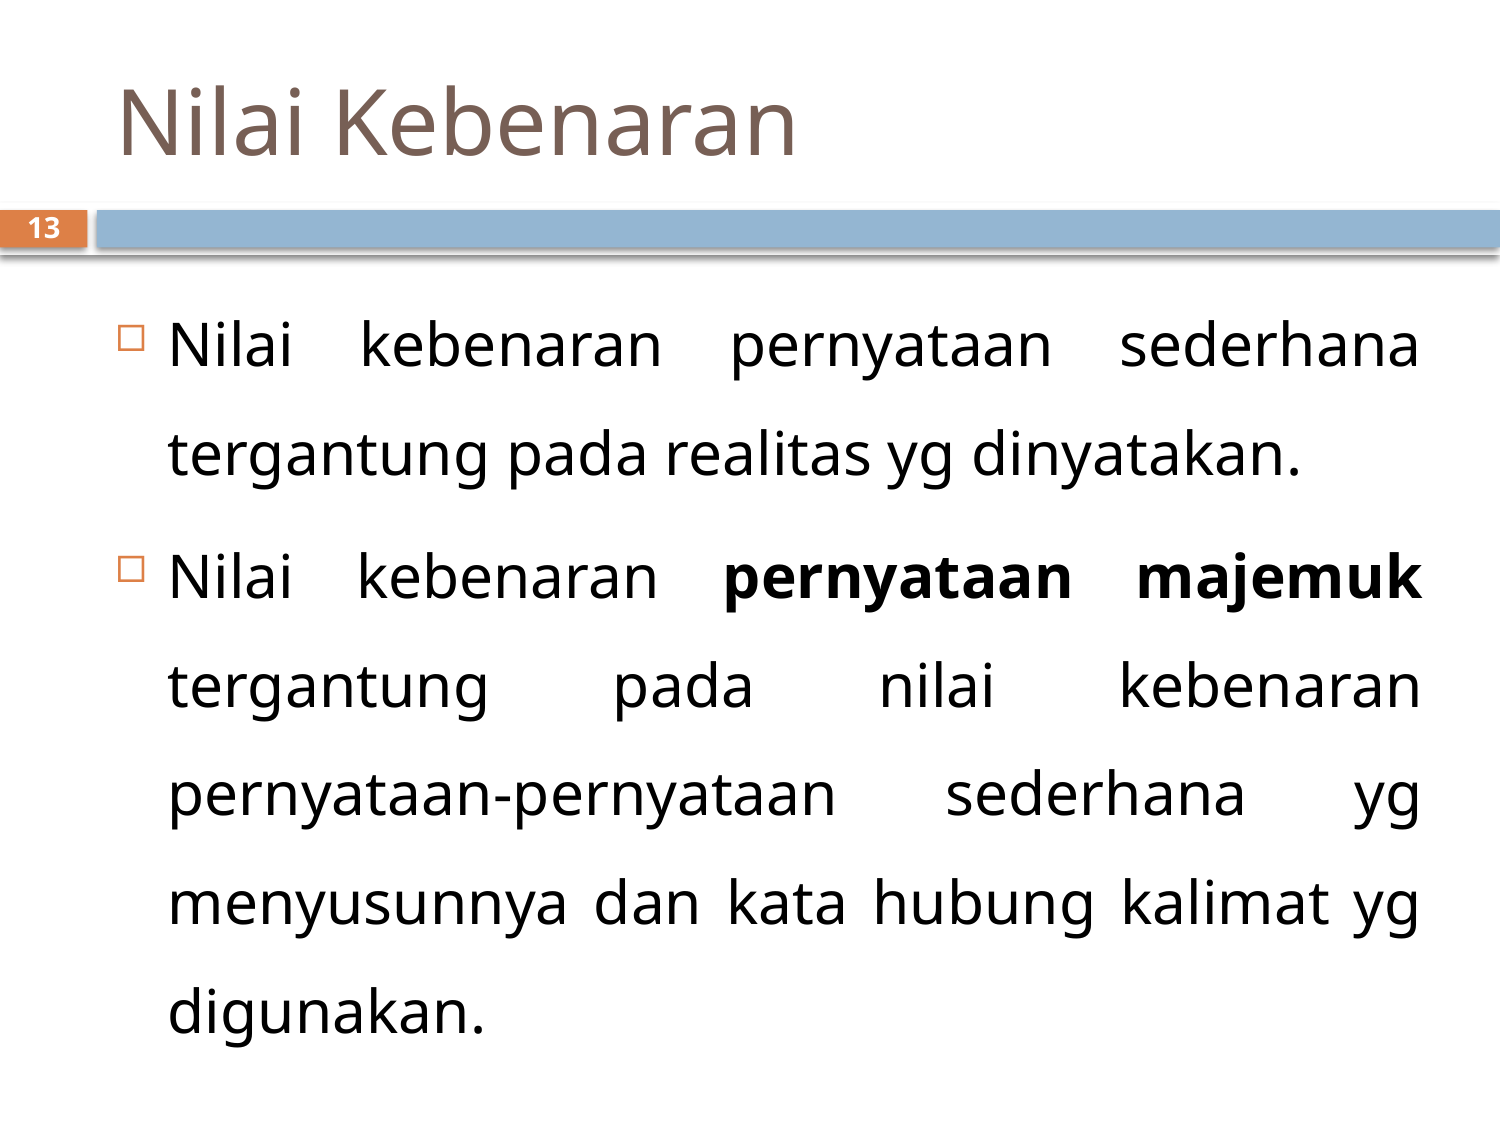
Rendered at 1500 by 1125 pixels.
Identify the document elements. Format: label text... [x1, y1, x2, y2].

title Nilai Kebenaran [100, 37, 1438, 200]
slide_number 13 [0, 208, 88, 249]
list Nilai kebenaran pernyataan sederhana tergantung pada realitas yg dinyatakan. Nilai kebenaran pernyataan majemuk tergantung pada nilai kebenaran pernyataan-pernyataan sederhana yg menyusunnya dan kata hubung kalimat yg digunakan. [100, 262, 1438, 1000]
